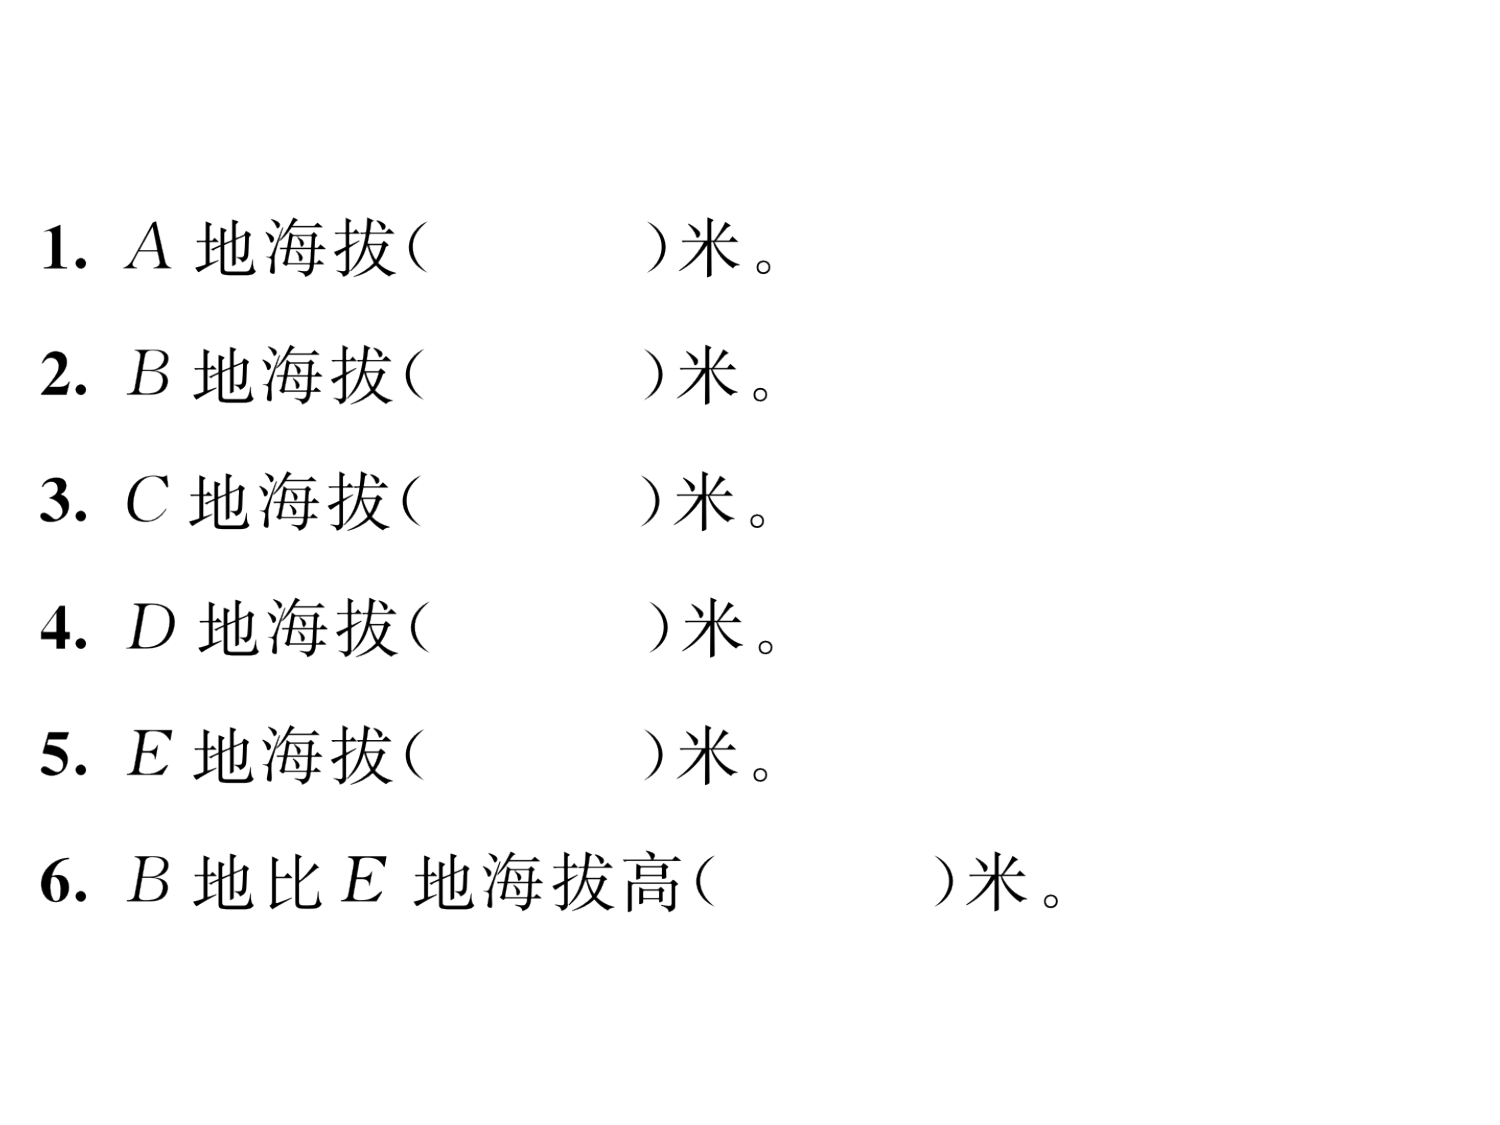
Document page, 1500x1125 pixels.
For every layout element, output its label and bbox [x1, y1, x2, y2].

picture [35, 177, 1453, 950]
